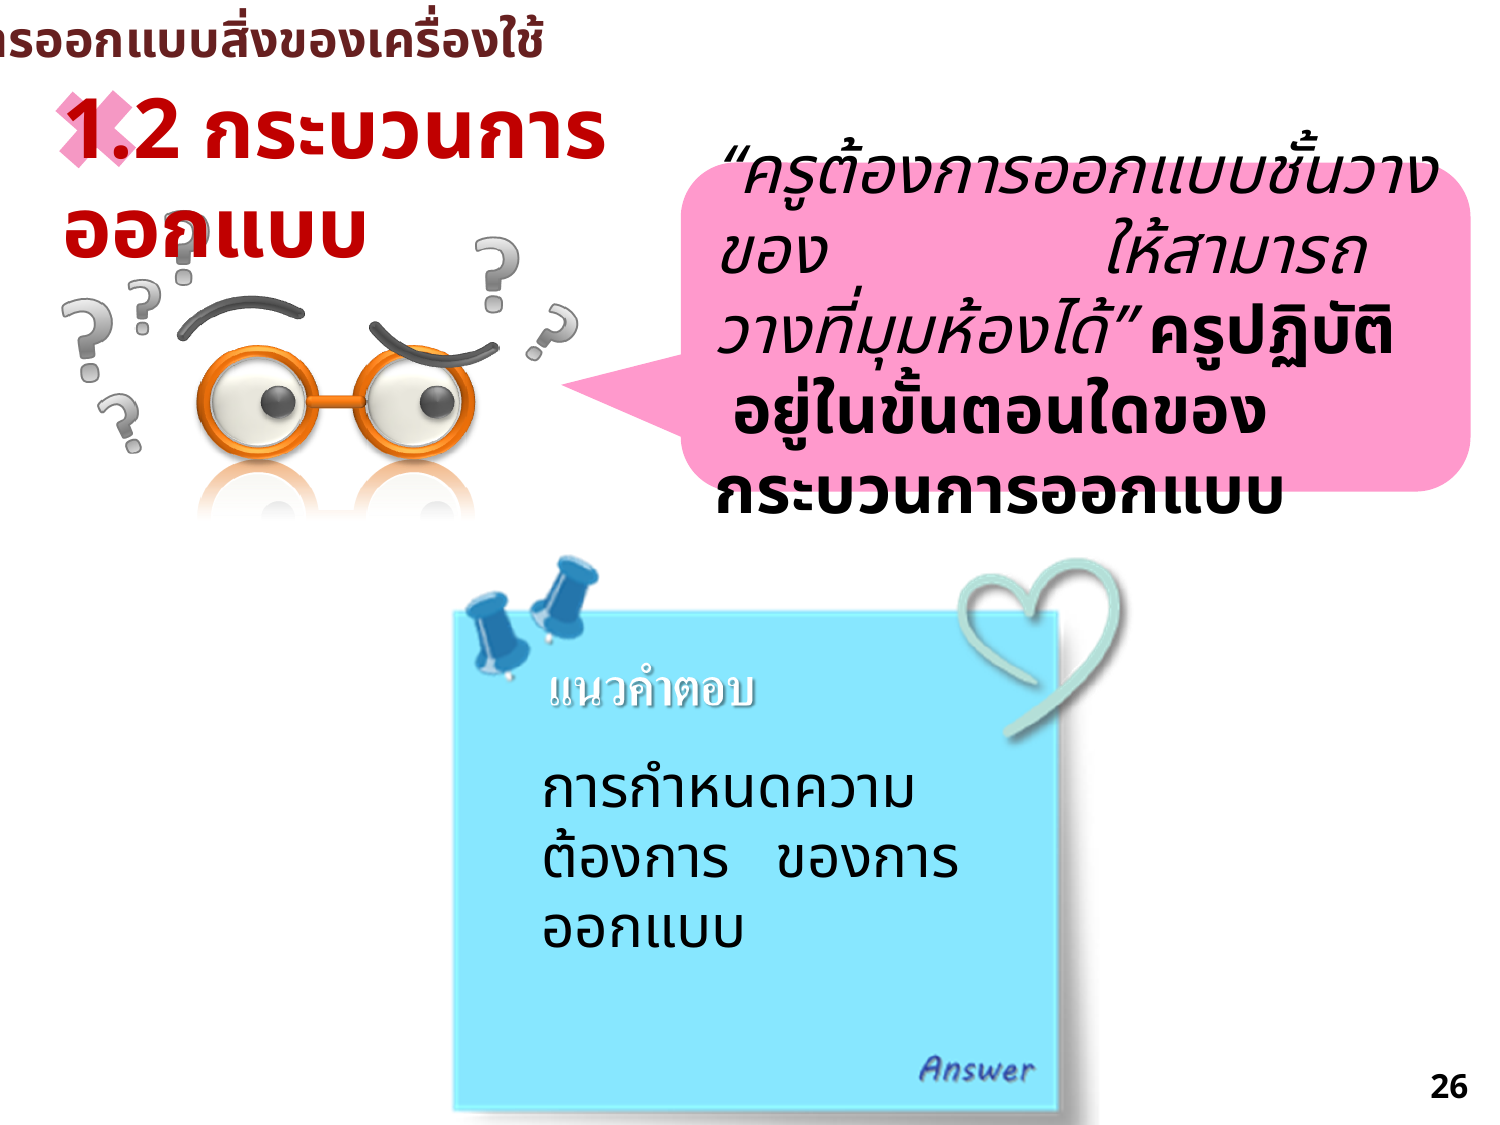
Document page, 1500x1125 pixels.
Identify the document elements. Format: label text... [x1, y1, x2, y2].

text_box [38, 67, 691, 185]
text_box 1. การออกแบบสิ่งของเครื่องใช้ [0, 0, 560, 75]
text_box “ครูต้องการออกแบบชั้นวางของ ให้สามารถวางที่มุมห้องได้” ครูปฏิบัติ อยู่ในขั้นตอนใดของกระบวนการออกแบบ [668, 160, 1473, 494]
slide_number 396 [1399, 1057, 1484, 1118]
picture [0, 148, 1176, 1125]
